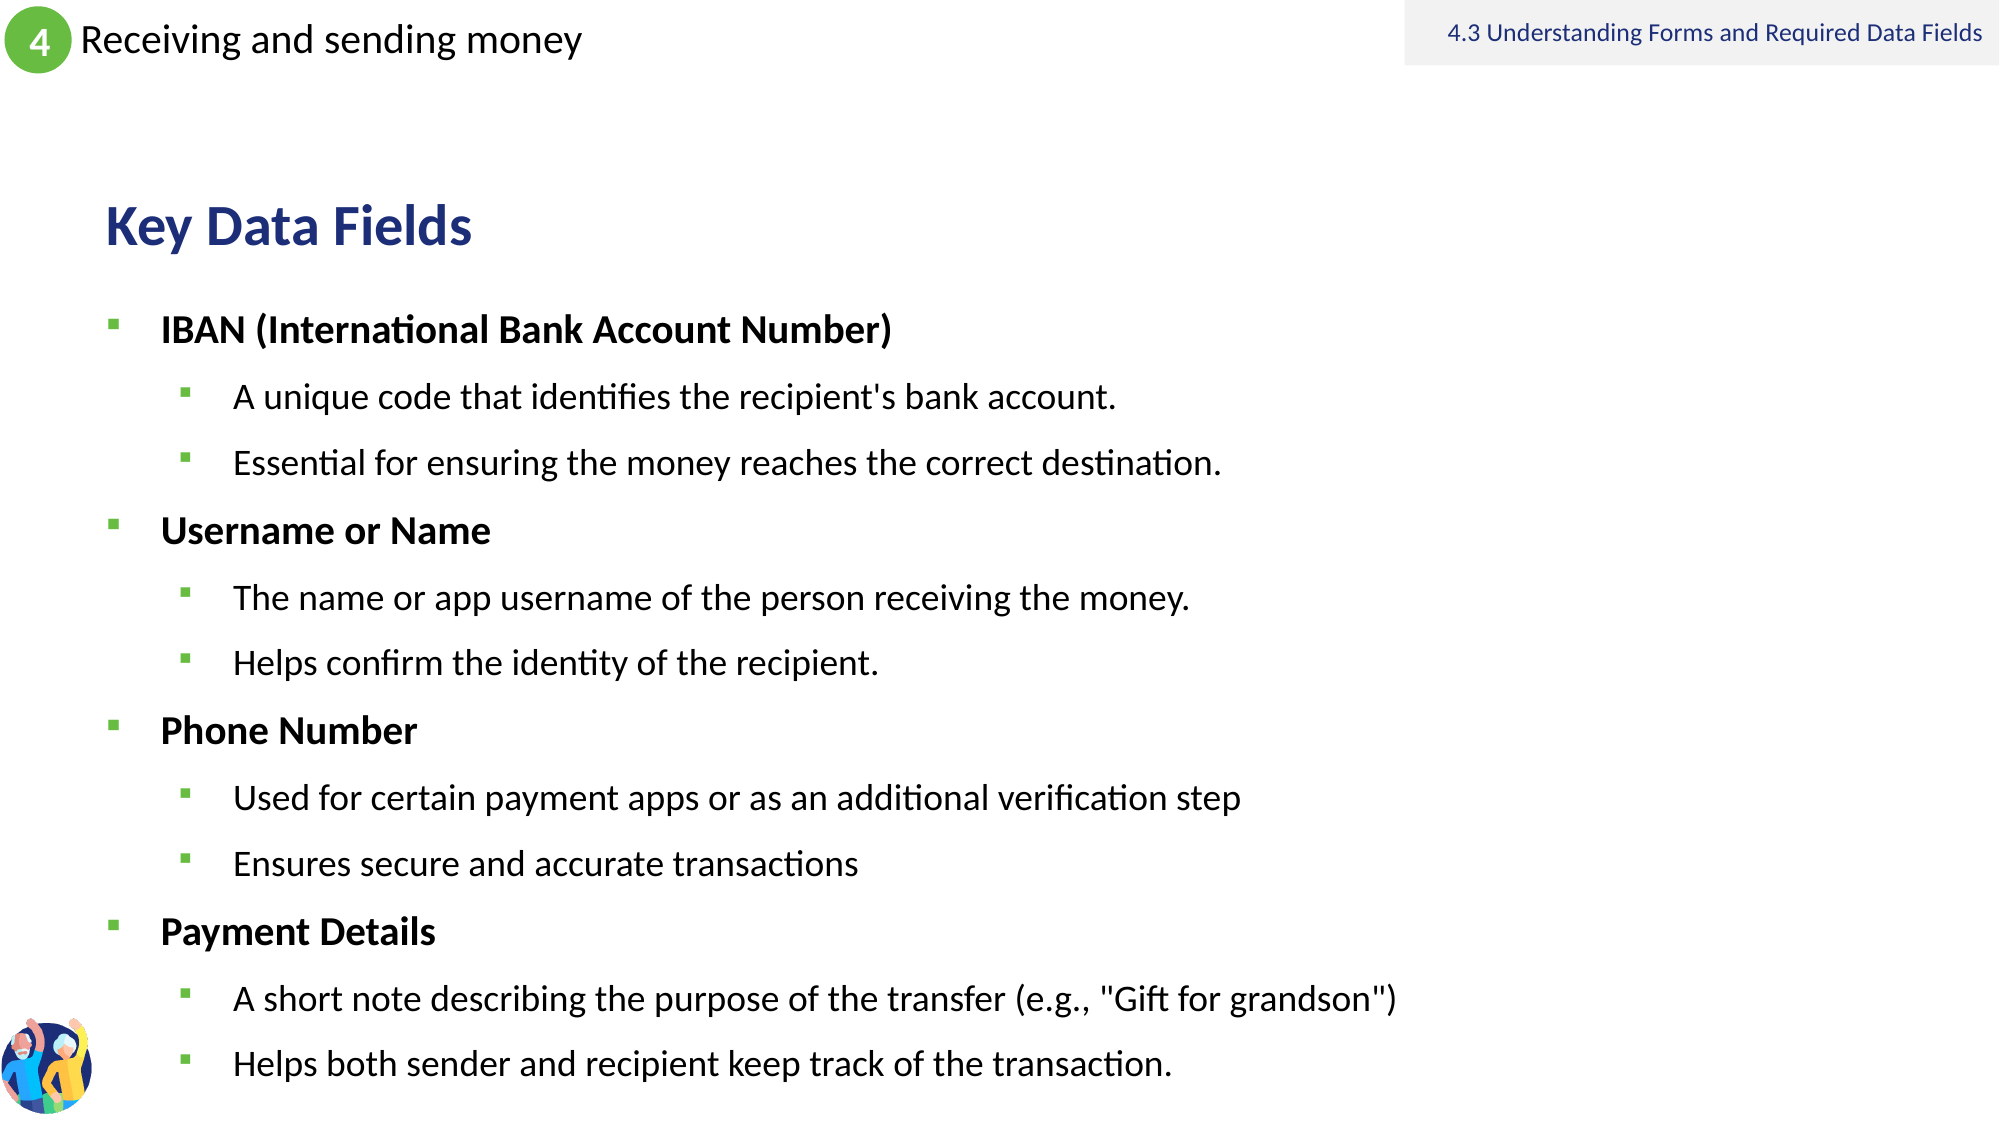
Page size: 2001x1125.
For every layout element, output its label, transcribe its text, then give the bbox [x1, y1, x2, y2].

title Key Data Fields [91, 177, 1906, 277]
picture [1, 1007, 99, 1125]
list IBAN (International Bank Account Number) A unique code that identifies the recipient's bank account. Essential for ensuring the money reaches the correct destination. Username or Name The name or app username of the person receiving the money. Helps confirm the identity of the recipient. Phone Number Used for certain payment apps or as an additional verification step Ensures secure and accurate transactions Payment Details A short note describing the purpose of the transfer (e.g., "Gift for grandson") Helps both sender and recipient keep track of the transaction. [91, 295, 1926, 1099]
text_box 4.3 Understanding Forms and Required Data Fields [1404, 0, 2000, 66]
